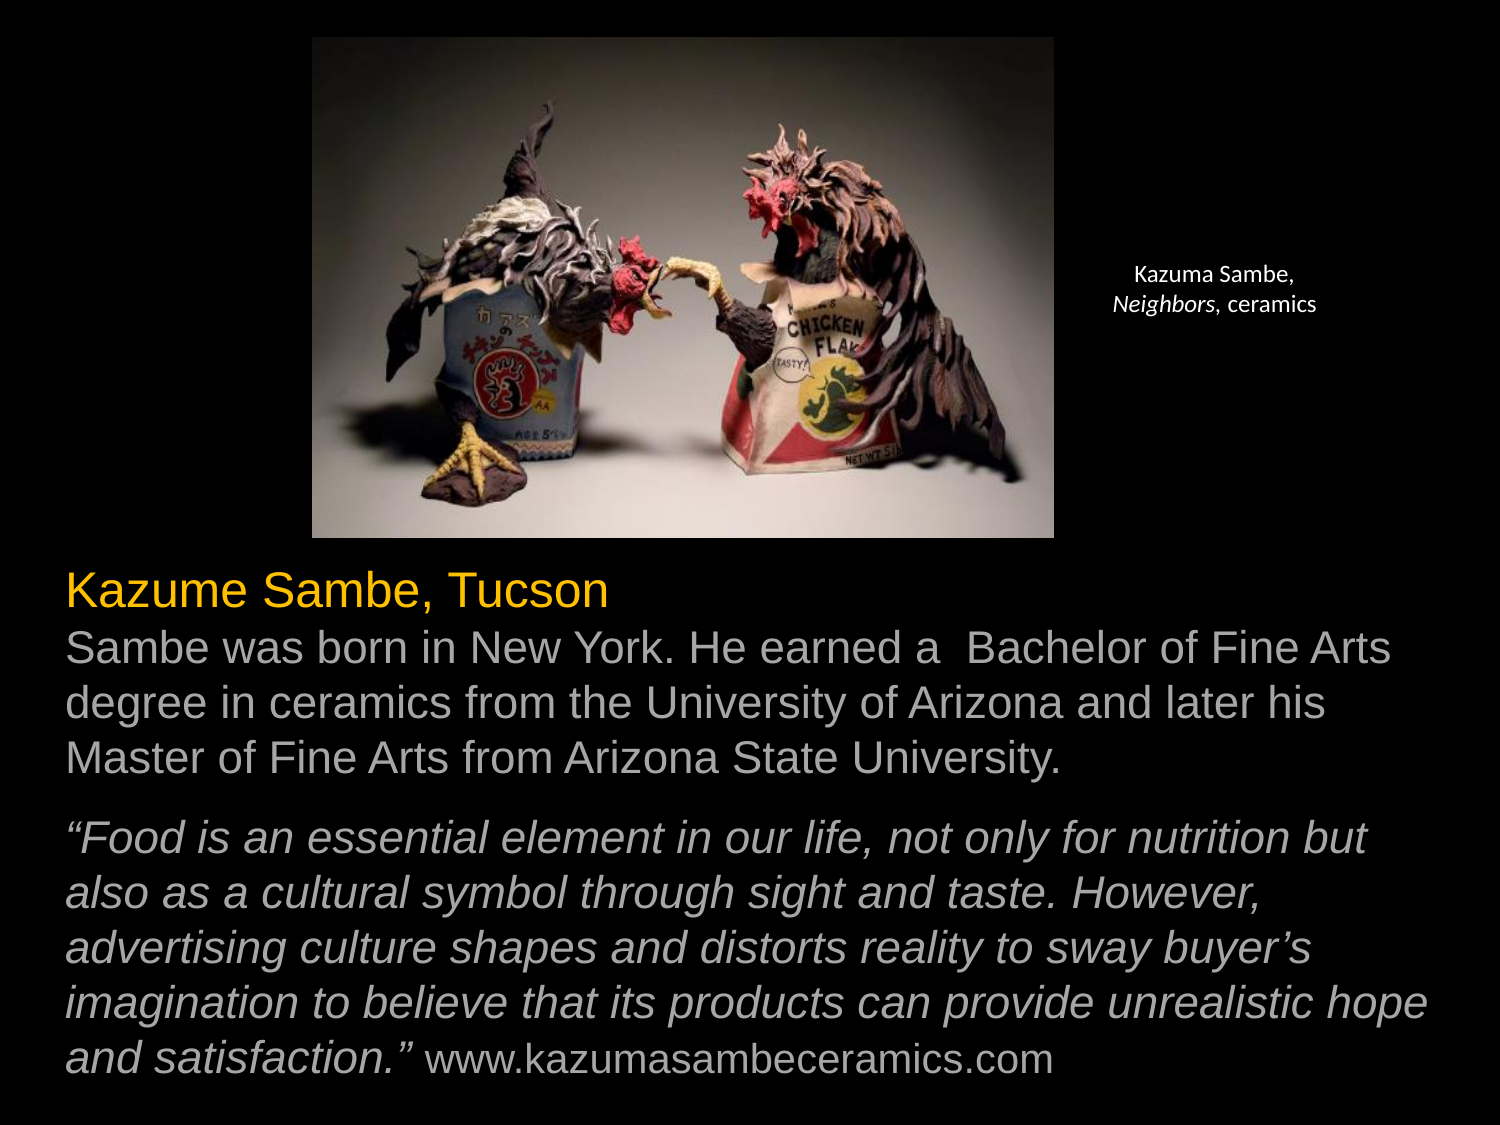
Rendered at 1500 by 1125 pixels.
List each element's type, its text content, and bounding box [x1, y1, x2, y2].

text_box Kazuma Sambe, Neighbors, ceramics [1097, 249, 1332, 325]
list Kazume Sambe, Tucson Sambe was born in New York. He earned a Bachelor of Fine Arts degree in ceramics from the University of Arizona and later his Master of Fine Arts from Arizona State University. “Food is an essential element in our life, not only for nutrition but also as a cultural symbol through sight and taste. However, advertising culture shapes and distorts reality to sway buyer’s imagination to believe that its products can provide unrealistic hope and satisfaction.” www.kazumasambeceramics.com [50, 549, 1463, 1125]
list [312, 37, 1054, 538]
